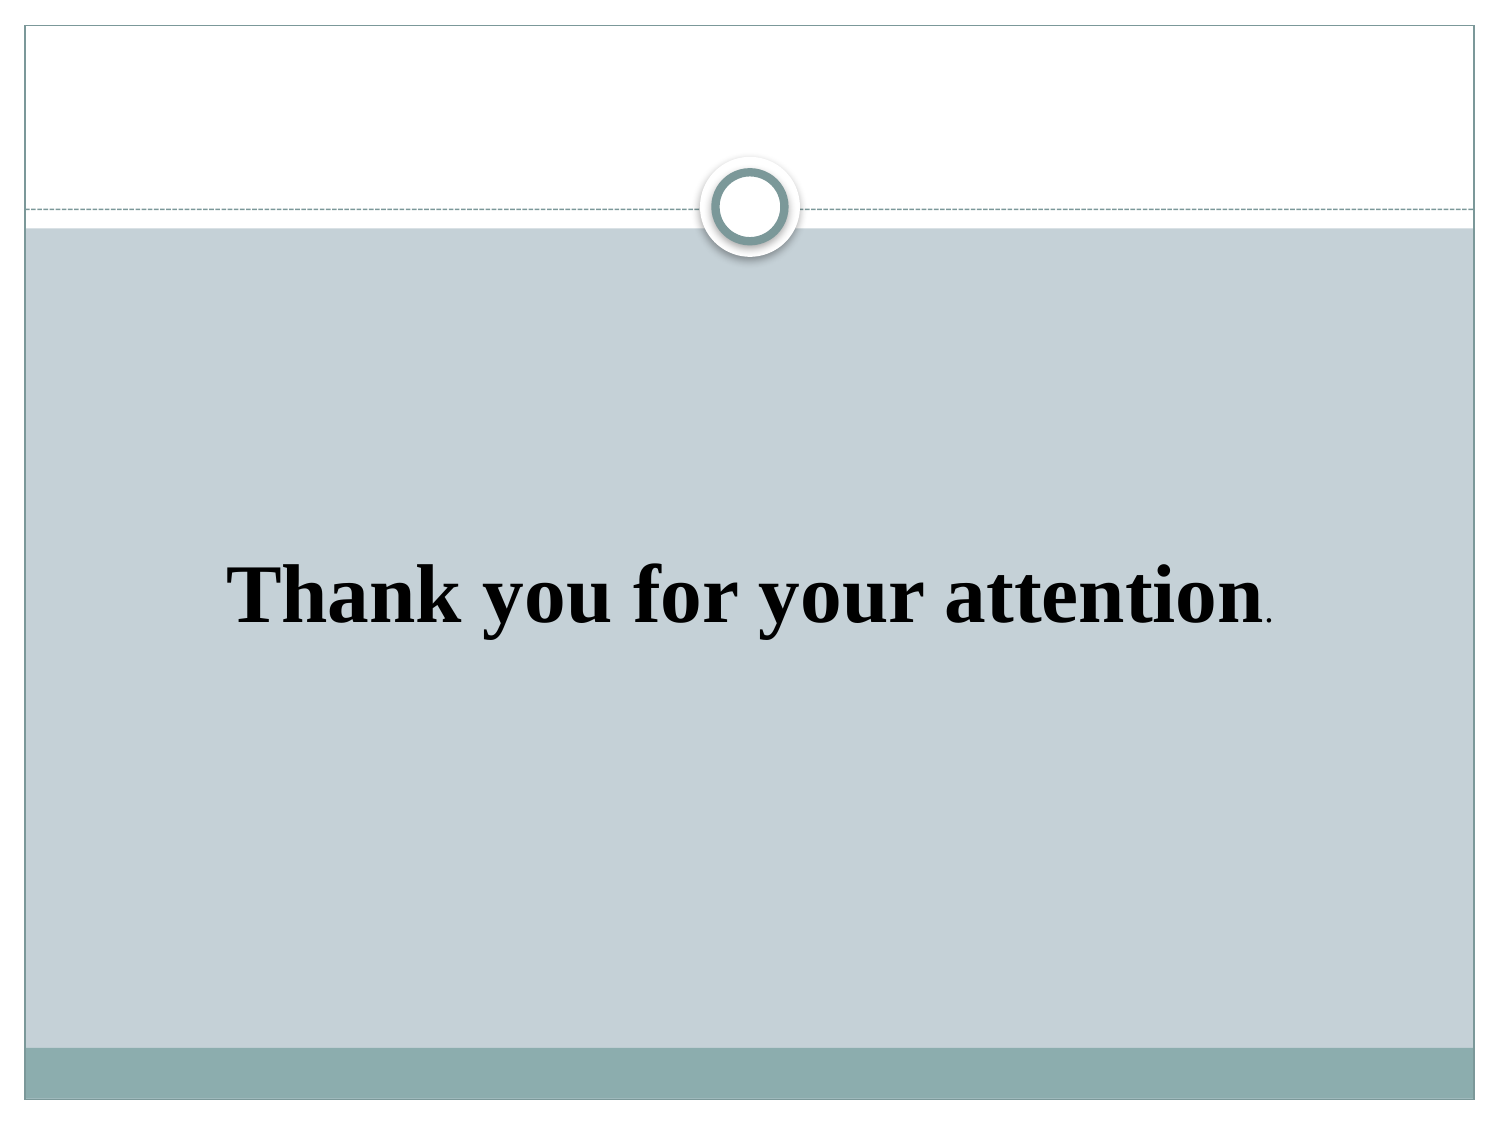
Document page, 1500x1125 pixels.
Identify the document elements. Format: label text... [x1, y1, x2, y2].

text_box Thank you for your attention. [211, 532, 1289, 647]
